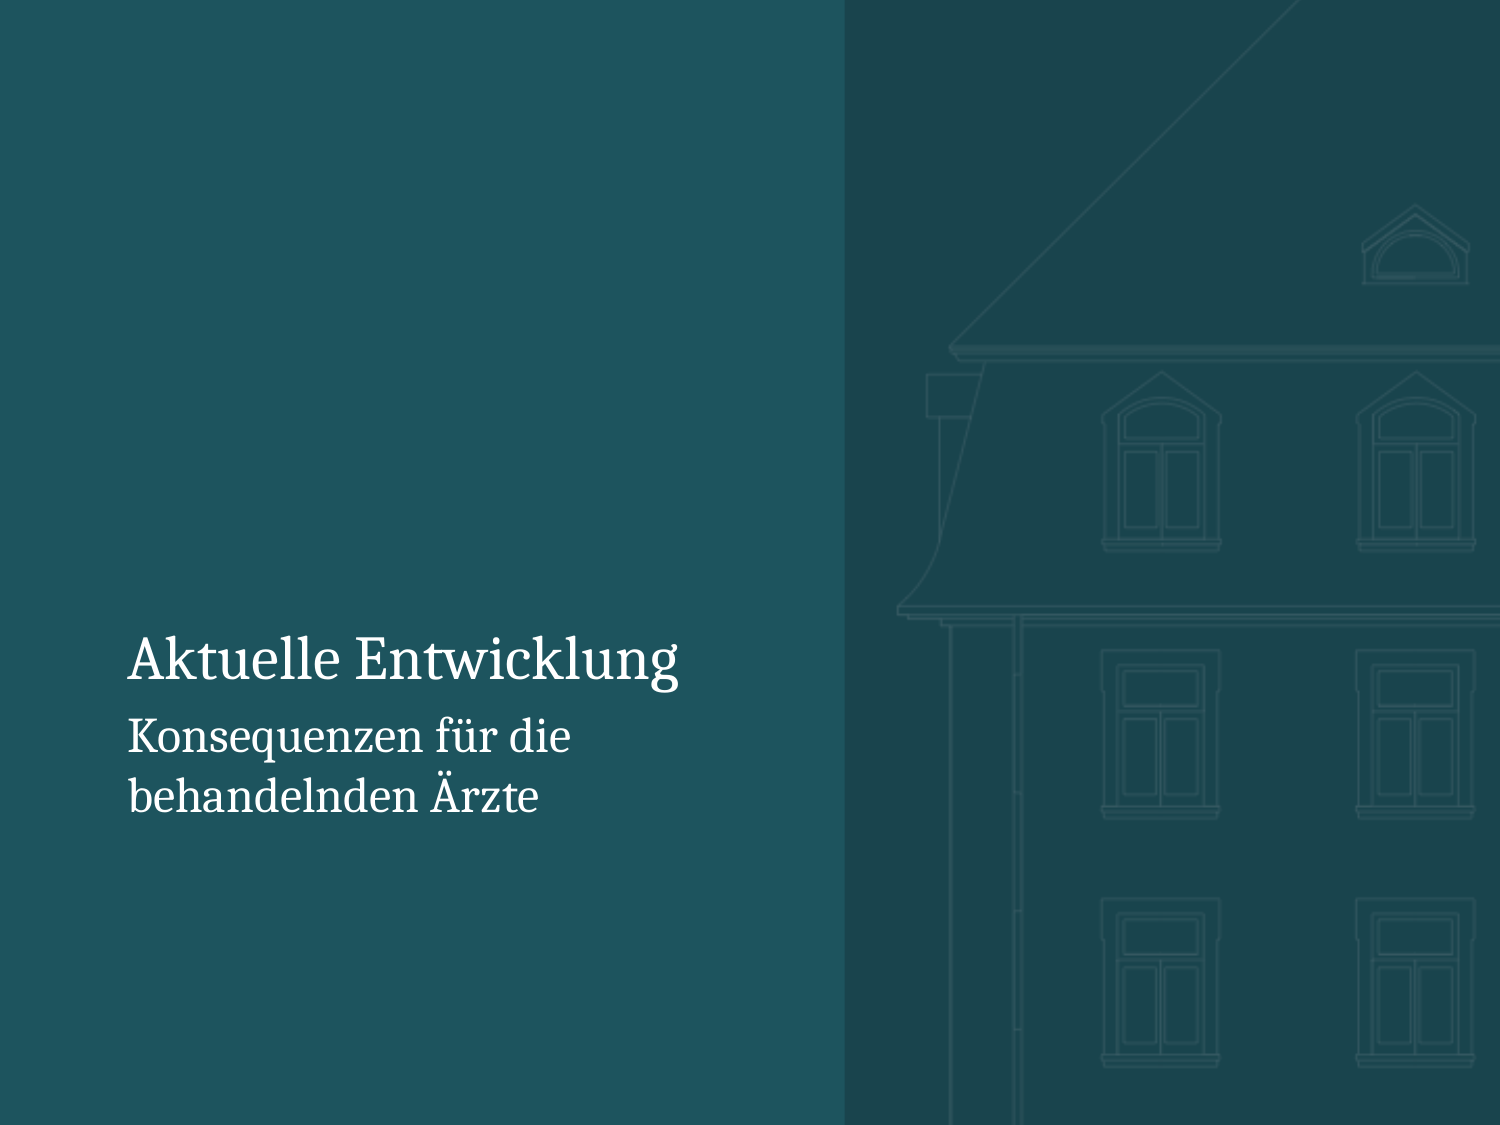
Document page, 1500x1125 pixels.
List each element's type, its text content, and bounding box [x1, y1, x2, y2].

list Aktuelle Entwicklung Konsequenzen für die behandelnden Ärzte [112, 609, 880, 870]
picture [844, 0, 1500, 1125]
